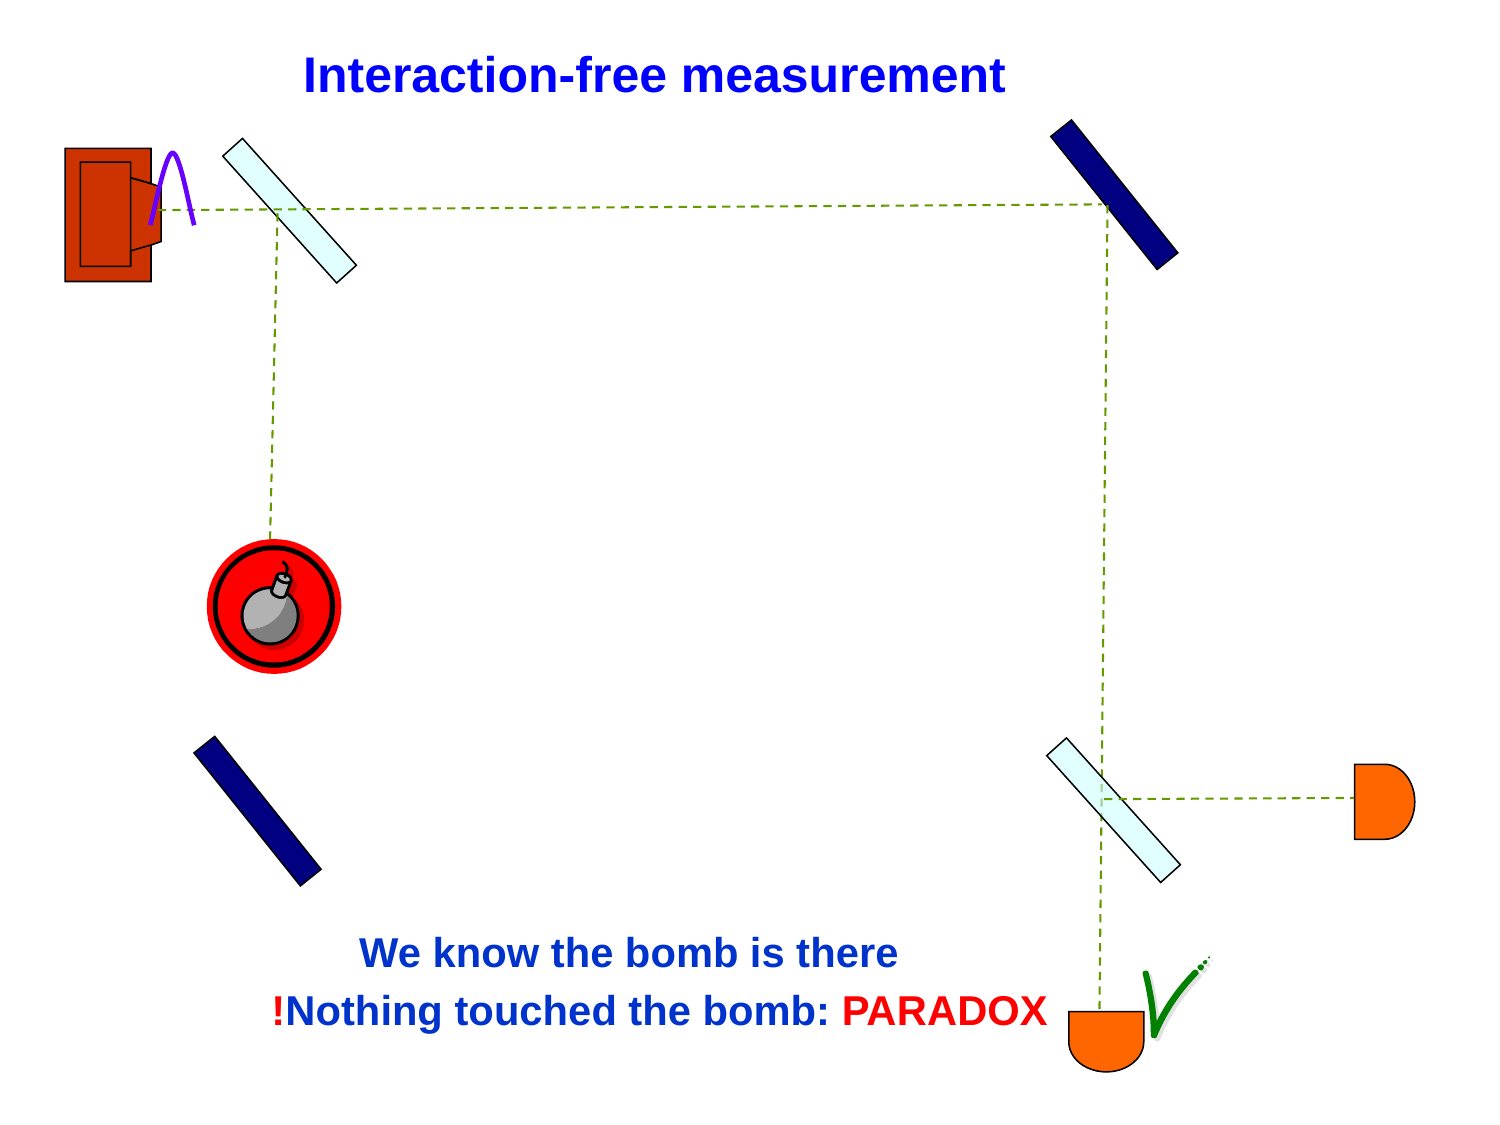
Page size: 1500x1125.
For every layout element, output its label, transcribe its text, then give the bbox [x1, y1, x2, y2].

text_box Nothing touched the bomb: PARADOX! [41, 975, 1063, 1041]
text_box We know the bomb is there [40, 917, 914, 983]
text_box [1068, 1011, 1141, 1072]
text_box [65, 148, 162, 282]
text_box [150, 152, 195, 226]
text_box [222, 138, 357, 283]
text_box [193, 736, 322, 886]
picture [206, 538, 342, 675]
picture [1138, 951, 1217, 1046]
text_box Interaction-free measurement [186, 34, 1022, 110]
text_box [1046, 737, 1181, 883]
text_box [1354, 764, 1415, 840]
text_box [1050, 119, 1178, 270]
